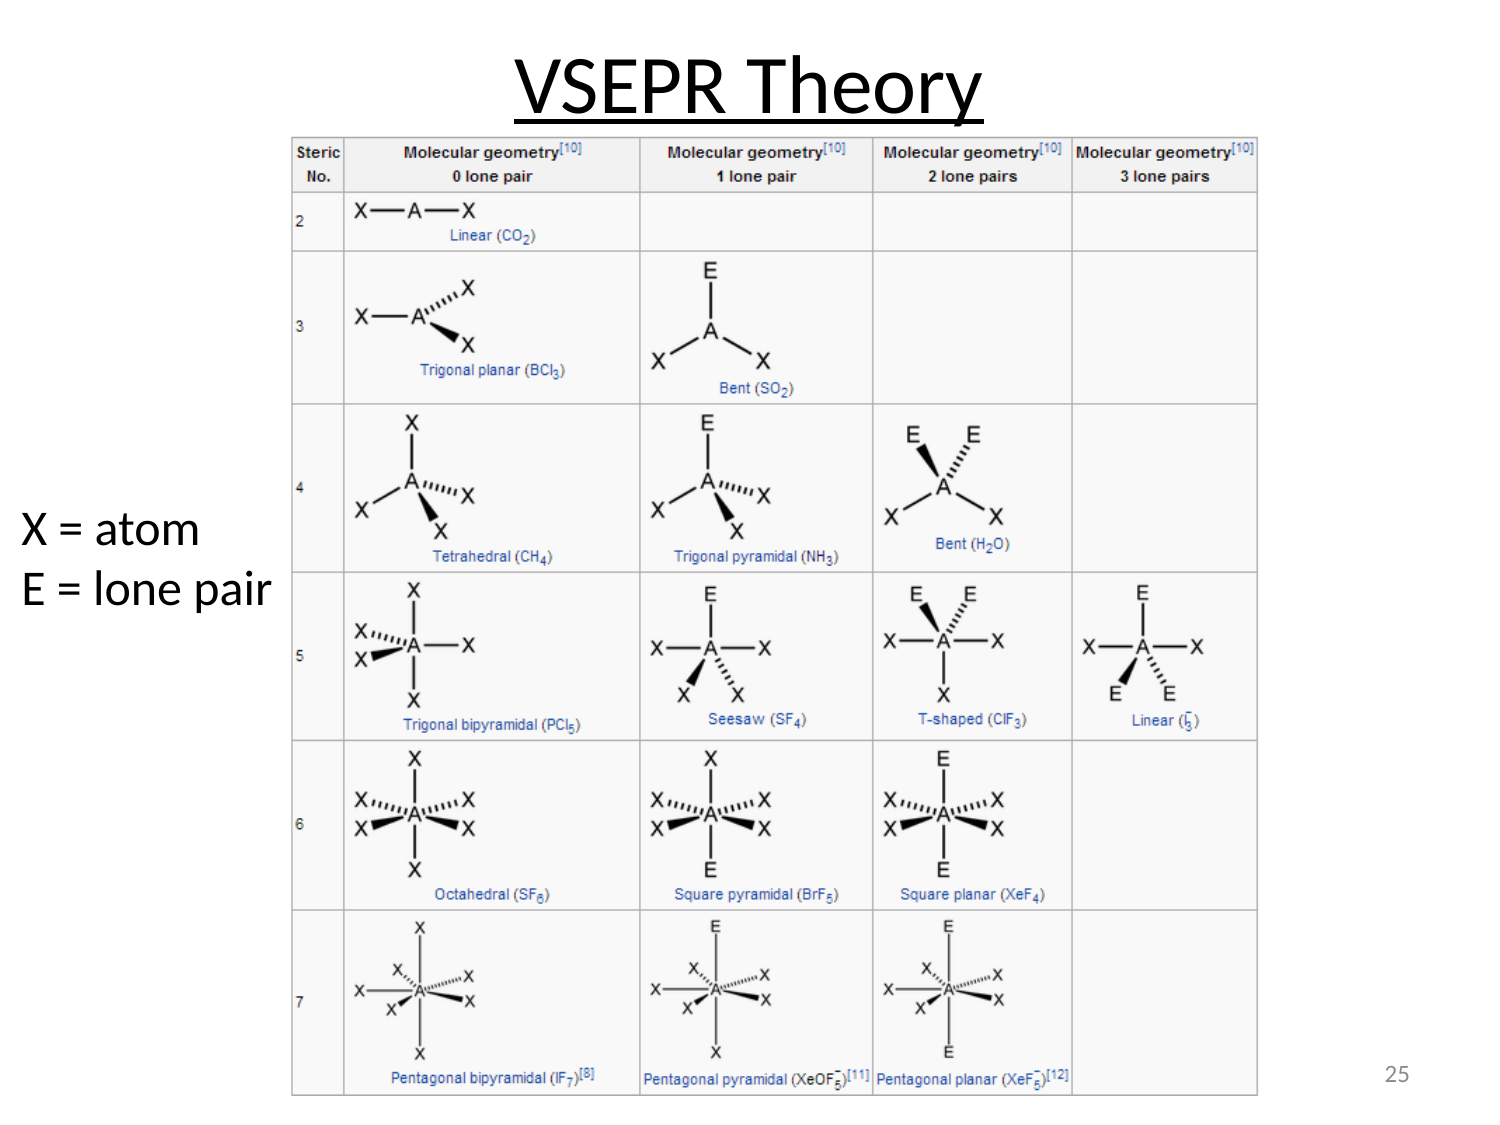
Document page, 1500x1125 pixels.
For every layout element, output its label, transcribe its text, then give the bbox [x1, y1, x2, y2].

picture [283, 129, 1276, 1097]
slide_number 25 [1276, 1042, 1425, 1103]
text_box X = atom E = lone pair [6, 488, 278, 624]
text_box VSEPR Theory [115, 0, 1383, 162]
